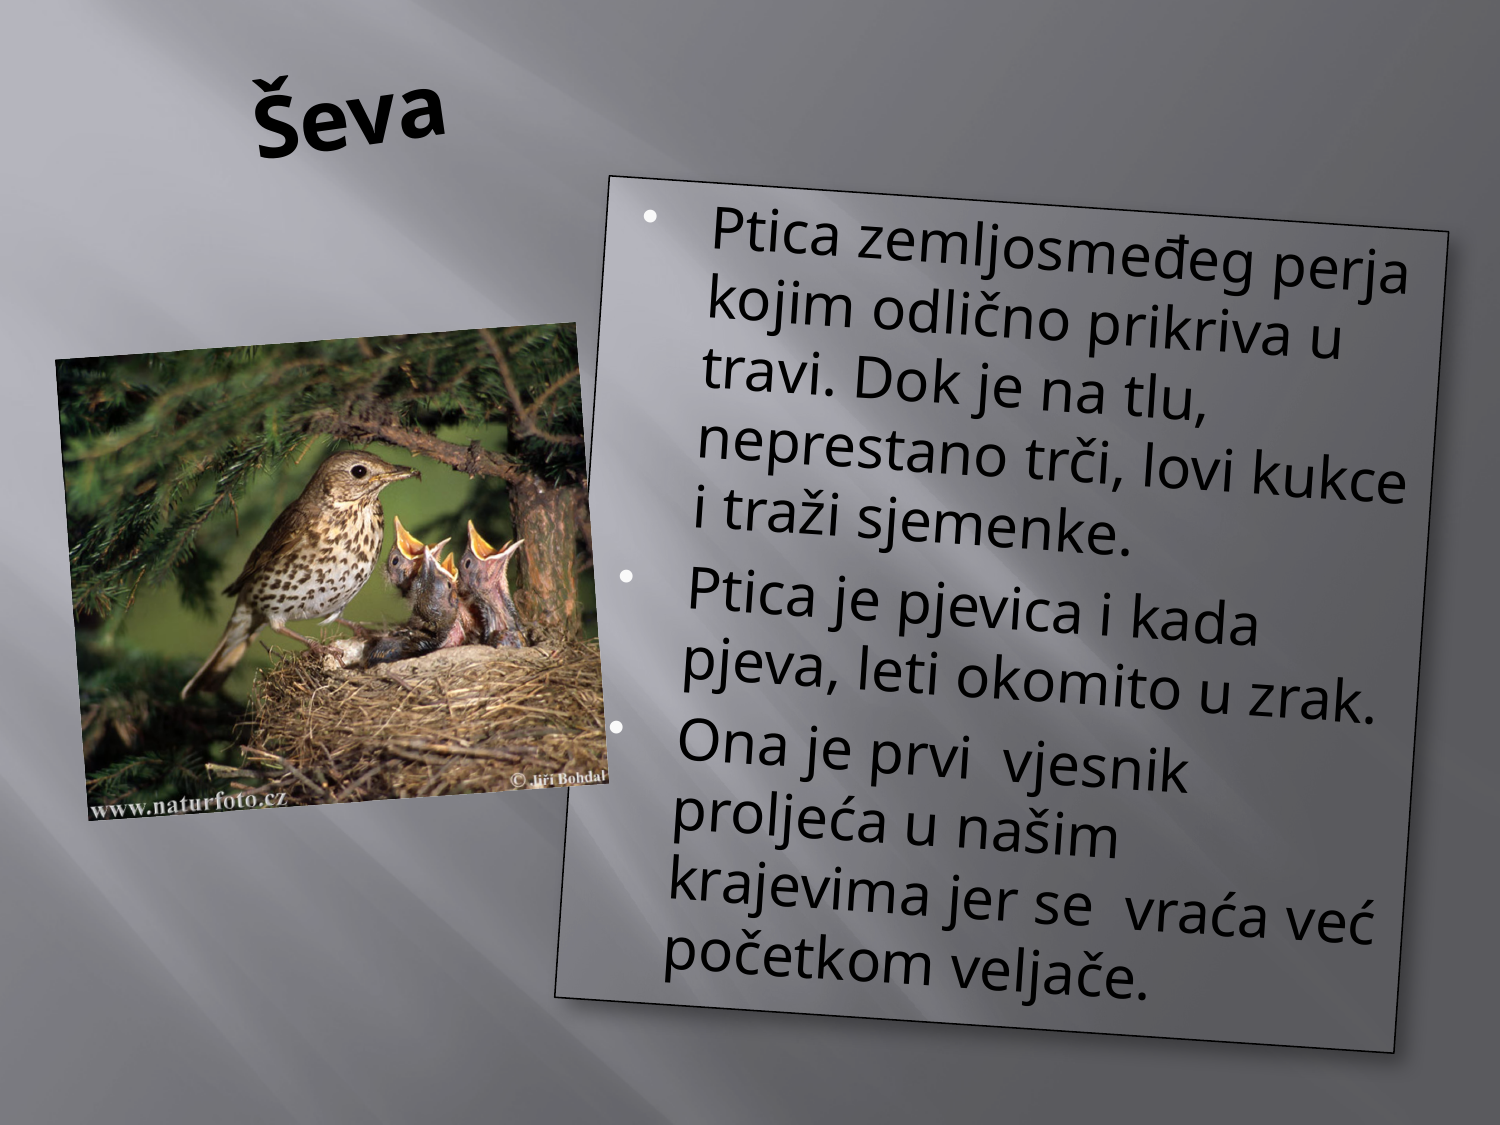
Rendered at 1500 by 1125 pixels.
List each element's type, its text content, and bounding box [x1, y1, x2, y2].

list Ptica zemljosmeđeg perja kojim odlično prikriva u travi. Dok je na tlu, neprestano trči, lovi kukce i traži sjemenke. Ptica je pjevica i kada pjeva, leti okomito u zrak. Ona je prvi vjesnik proljeća u našim krajevima jer se vraća već početkom veljače. [553, 175, 1450, 1054]
picture [55, 322, 609, 821]
title Ševa [49, 0, 651, 244]
